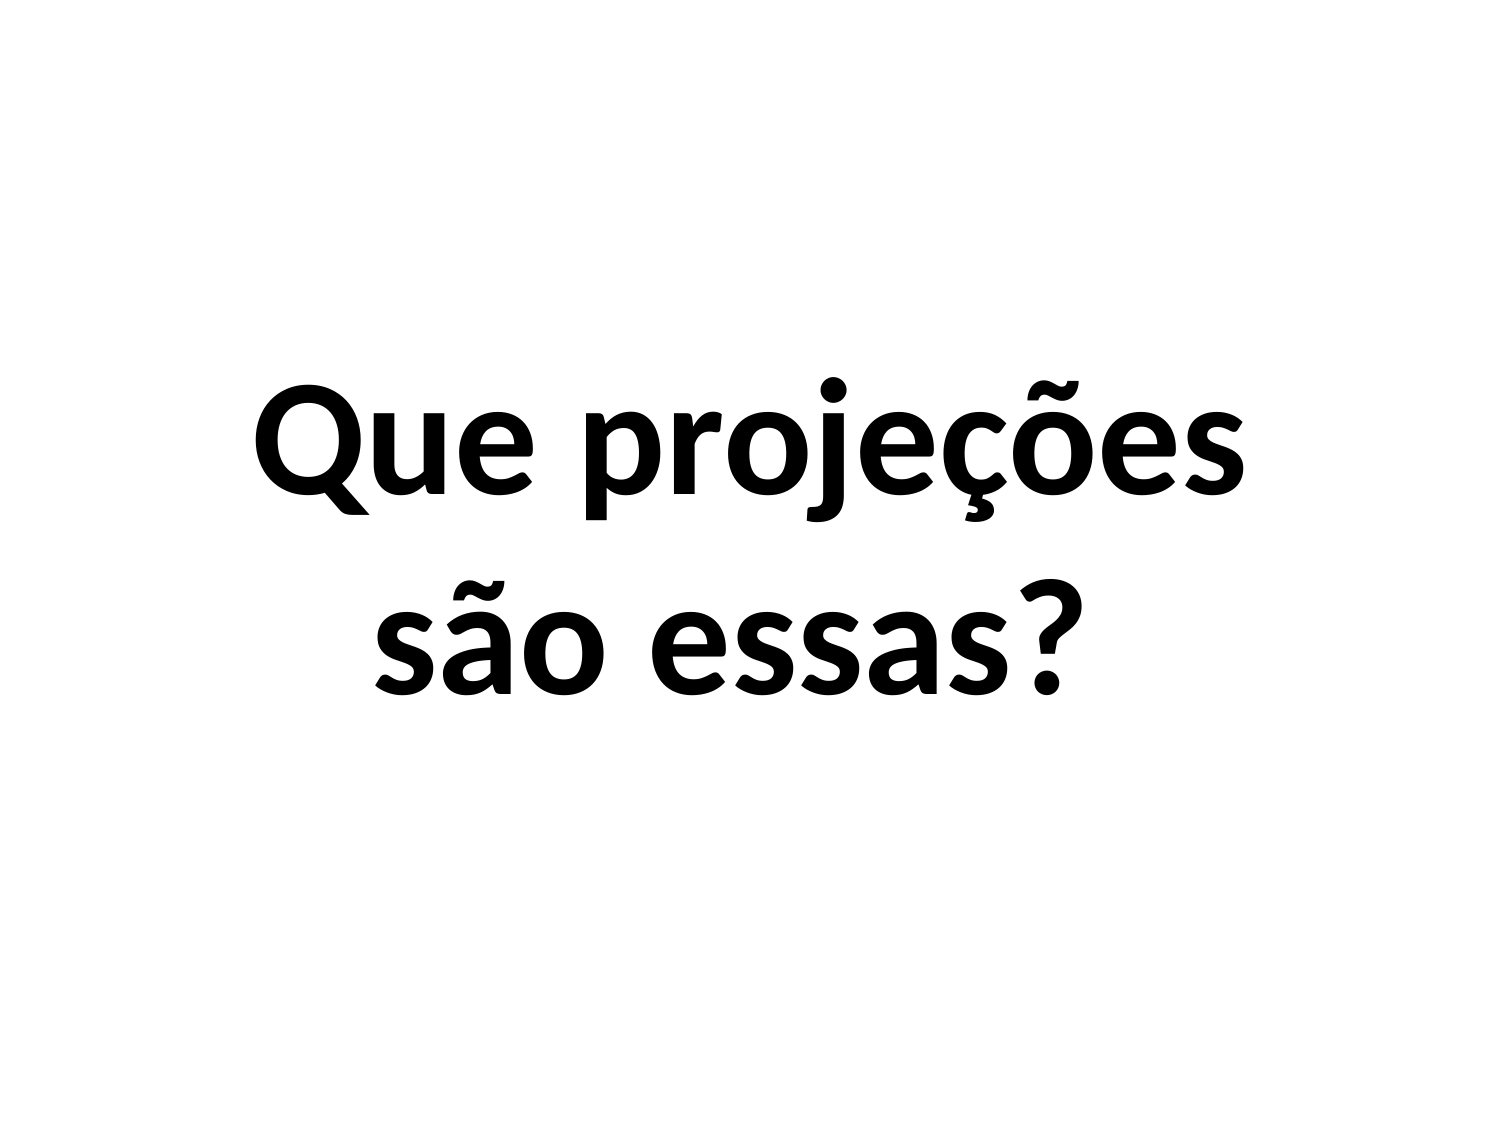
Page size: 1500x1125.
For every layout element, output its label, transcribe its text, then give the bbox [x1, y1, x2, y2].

text_box Que projeções são essas? [112, 320, 1388, 736]
